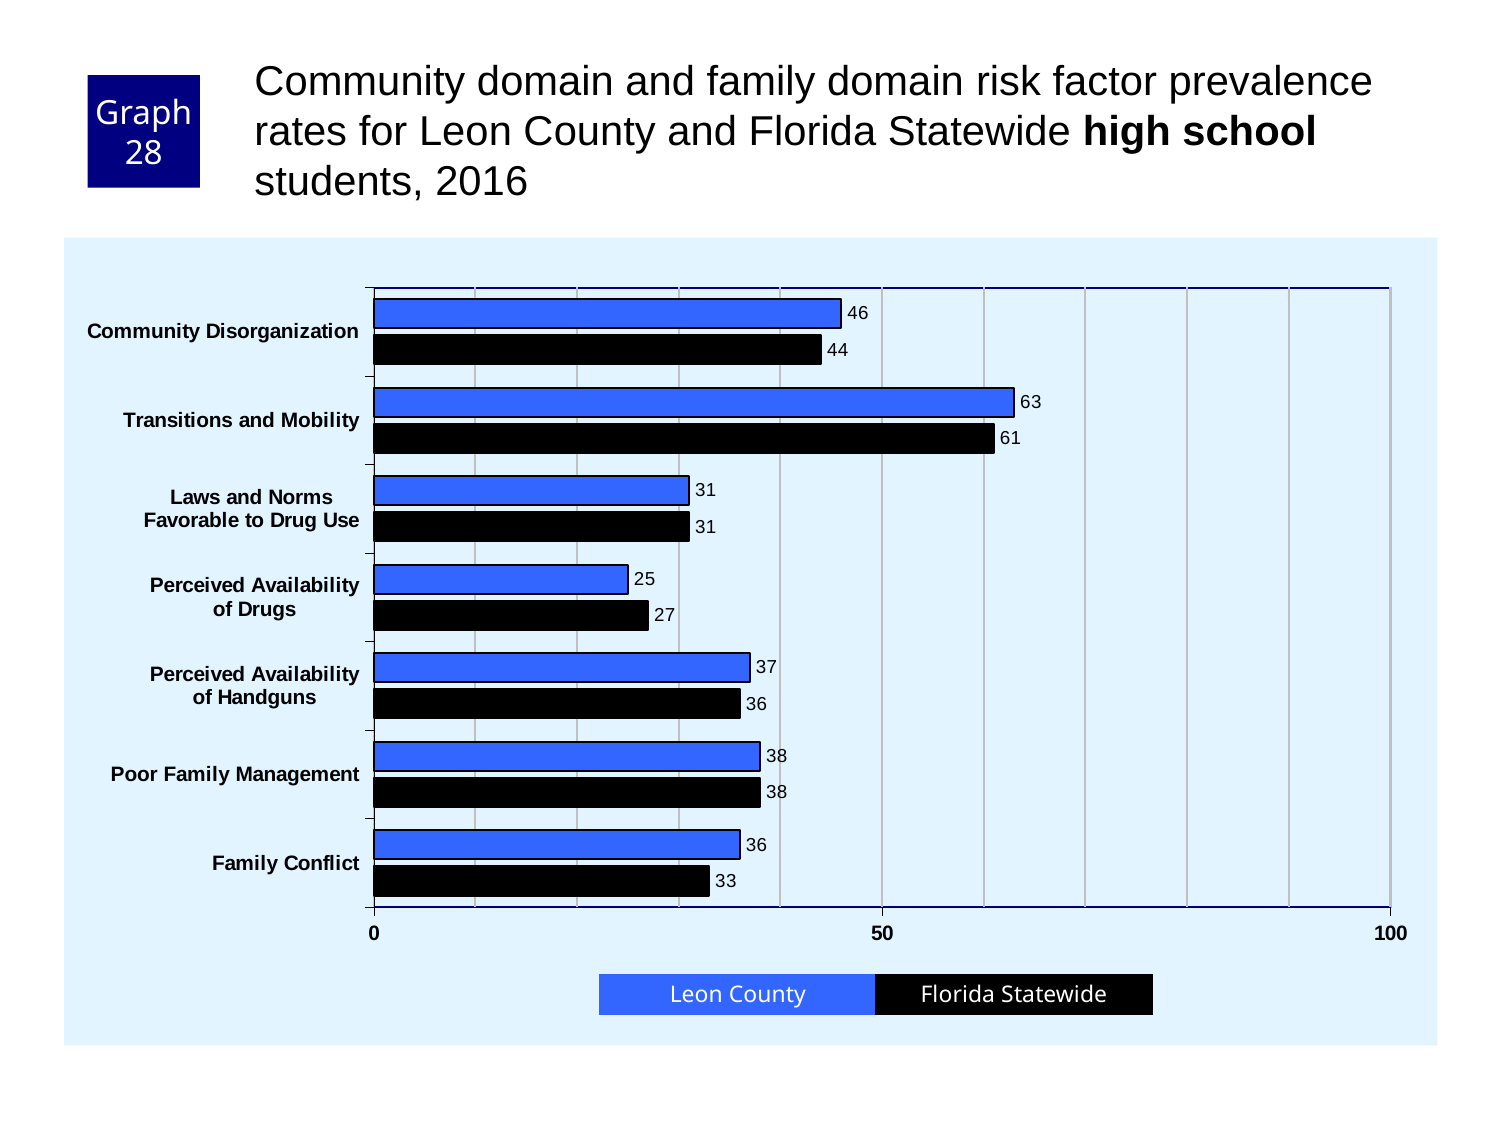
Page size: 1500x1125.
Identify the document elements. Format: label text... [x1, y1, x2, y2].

chart [63, 237, 1438, 1046]
text_box Community domain and family domain risk factor prevalence rates for Leon County and Florida Statewide high school students, 2016 [249, 50, 1438, 175]
text_box Graph 28 [87, 75, 200, 188]
